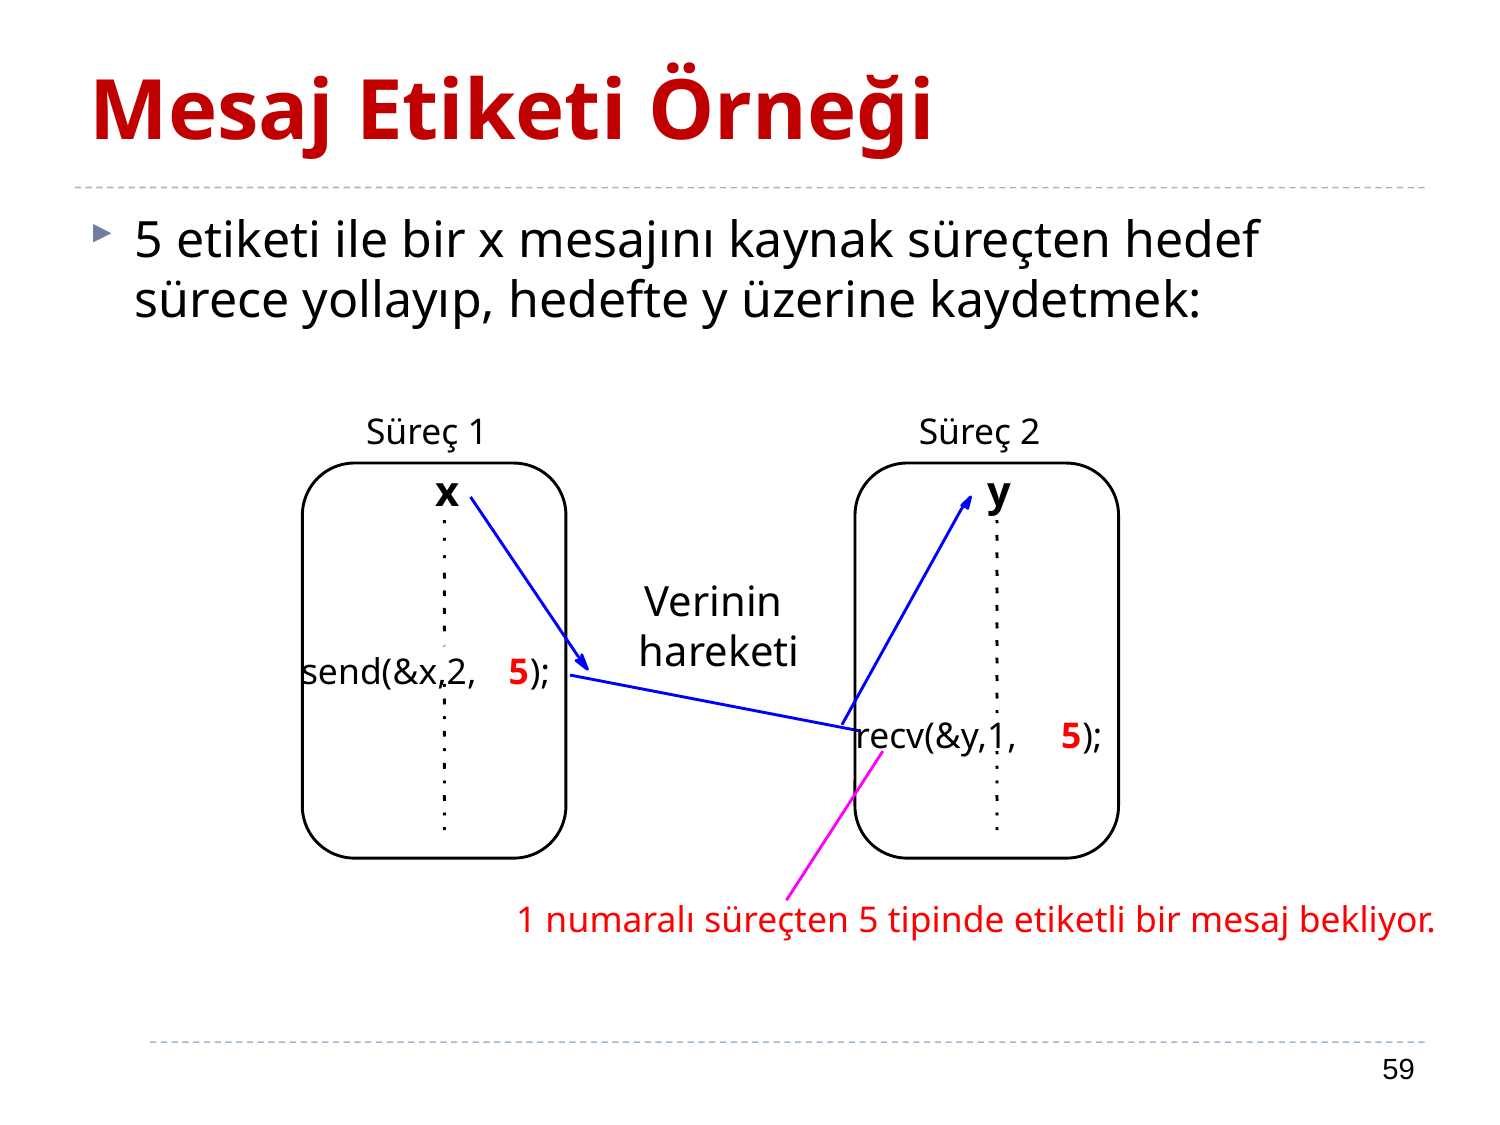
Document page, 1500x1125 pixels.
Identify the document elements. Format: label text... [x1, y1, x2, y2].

list 5 etiketi ile bir x mesajını kaynak süreçten hedef sürece yollayıp, hedefte y üzerine kaydetmek: [75, 200, 1425, 1010]
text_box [302, 408, 1412, 941]
slide_number 59 [1080, 1042, 1430, 1103]
title Mesaj Etiketi Örneği [75, 24, 1425, 188]
